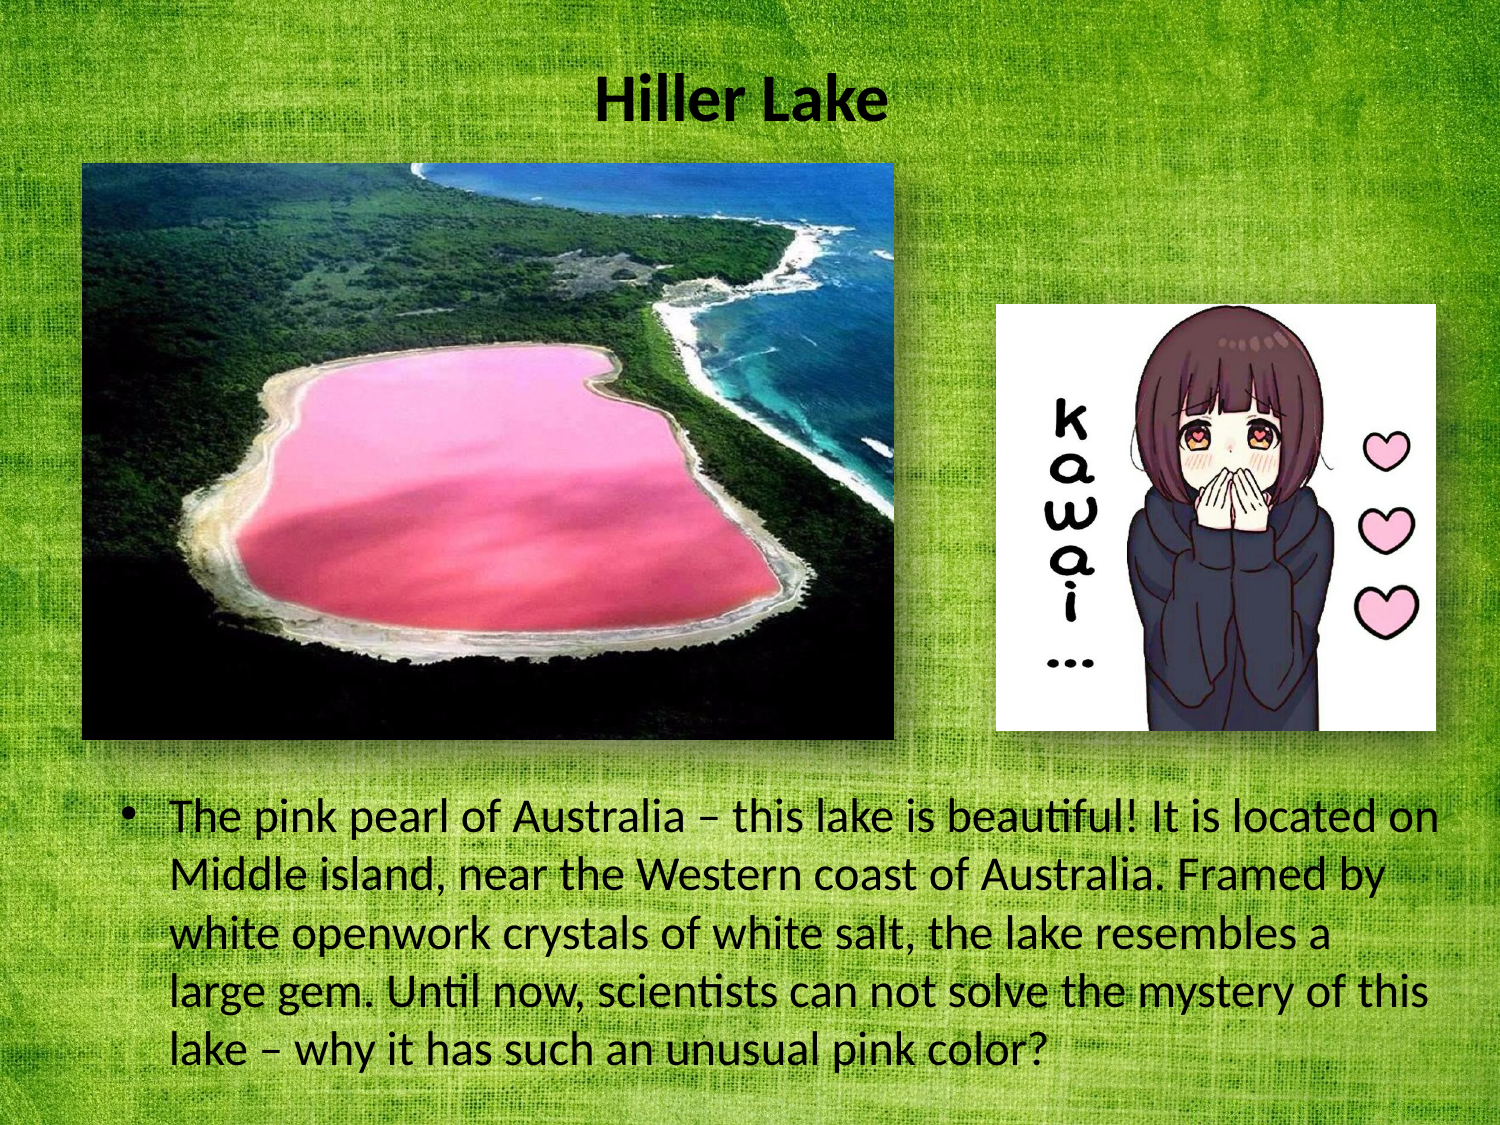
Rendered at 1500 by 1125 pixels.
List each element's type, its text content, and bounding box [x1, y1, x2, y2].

picture [0, 0, 1500, 1125]
title Hiller Lake [75, 45, 1425, 233]
list The pink pearl of Australia – this lake is beautiful! It is located on Middle island, near the Western coast of Australia. Framed by white openwork crystals of white salt, the lake resembles a large gem. Until now, scientists can not solve the mystery of this lake – why it has such an unusual pink color? [105, 776, 1456, 1125]
